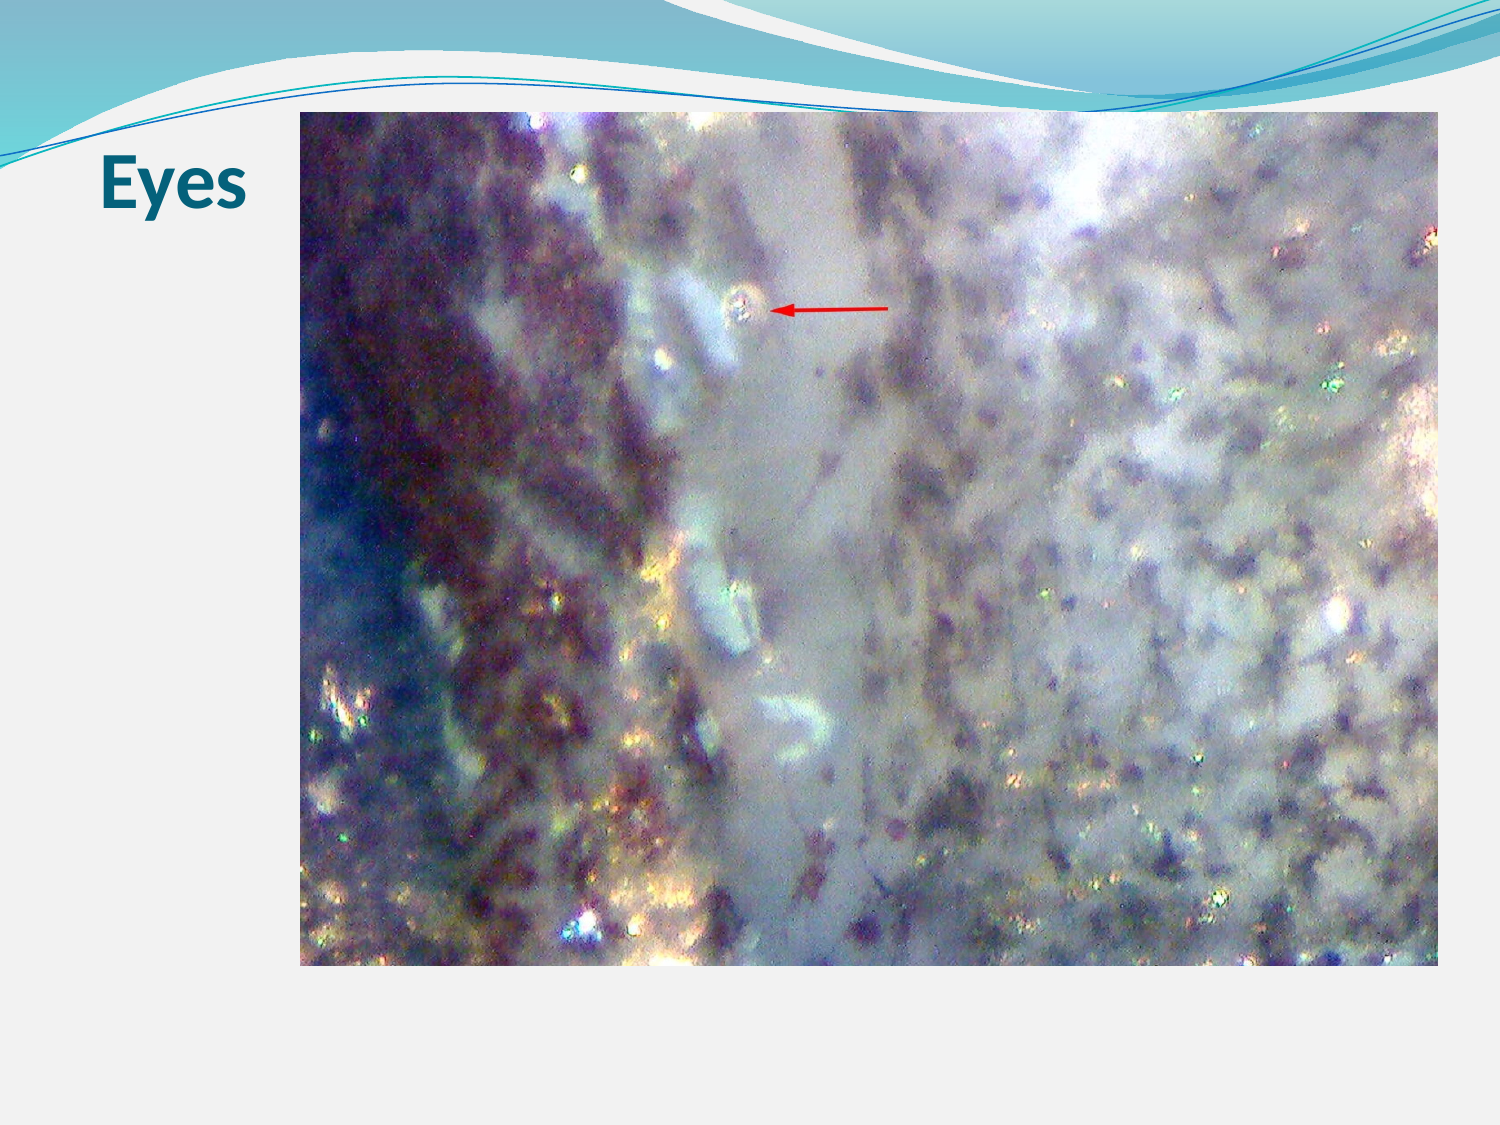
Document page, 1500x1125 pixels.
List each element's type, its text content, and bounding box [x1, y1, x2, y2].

title Eyes [99, 120, 293, 226]
title Eyes [1443, 120, 1450, 226]
picture [299, 112, 1438, 966]
